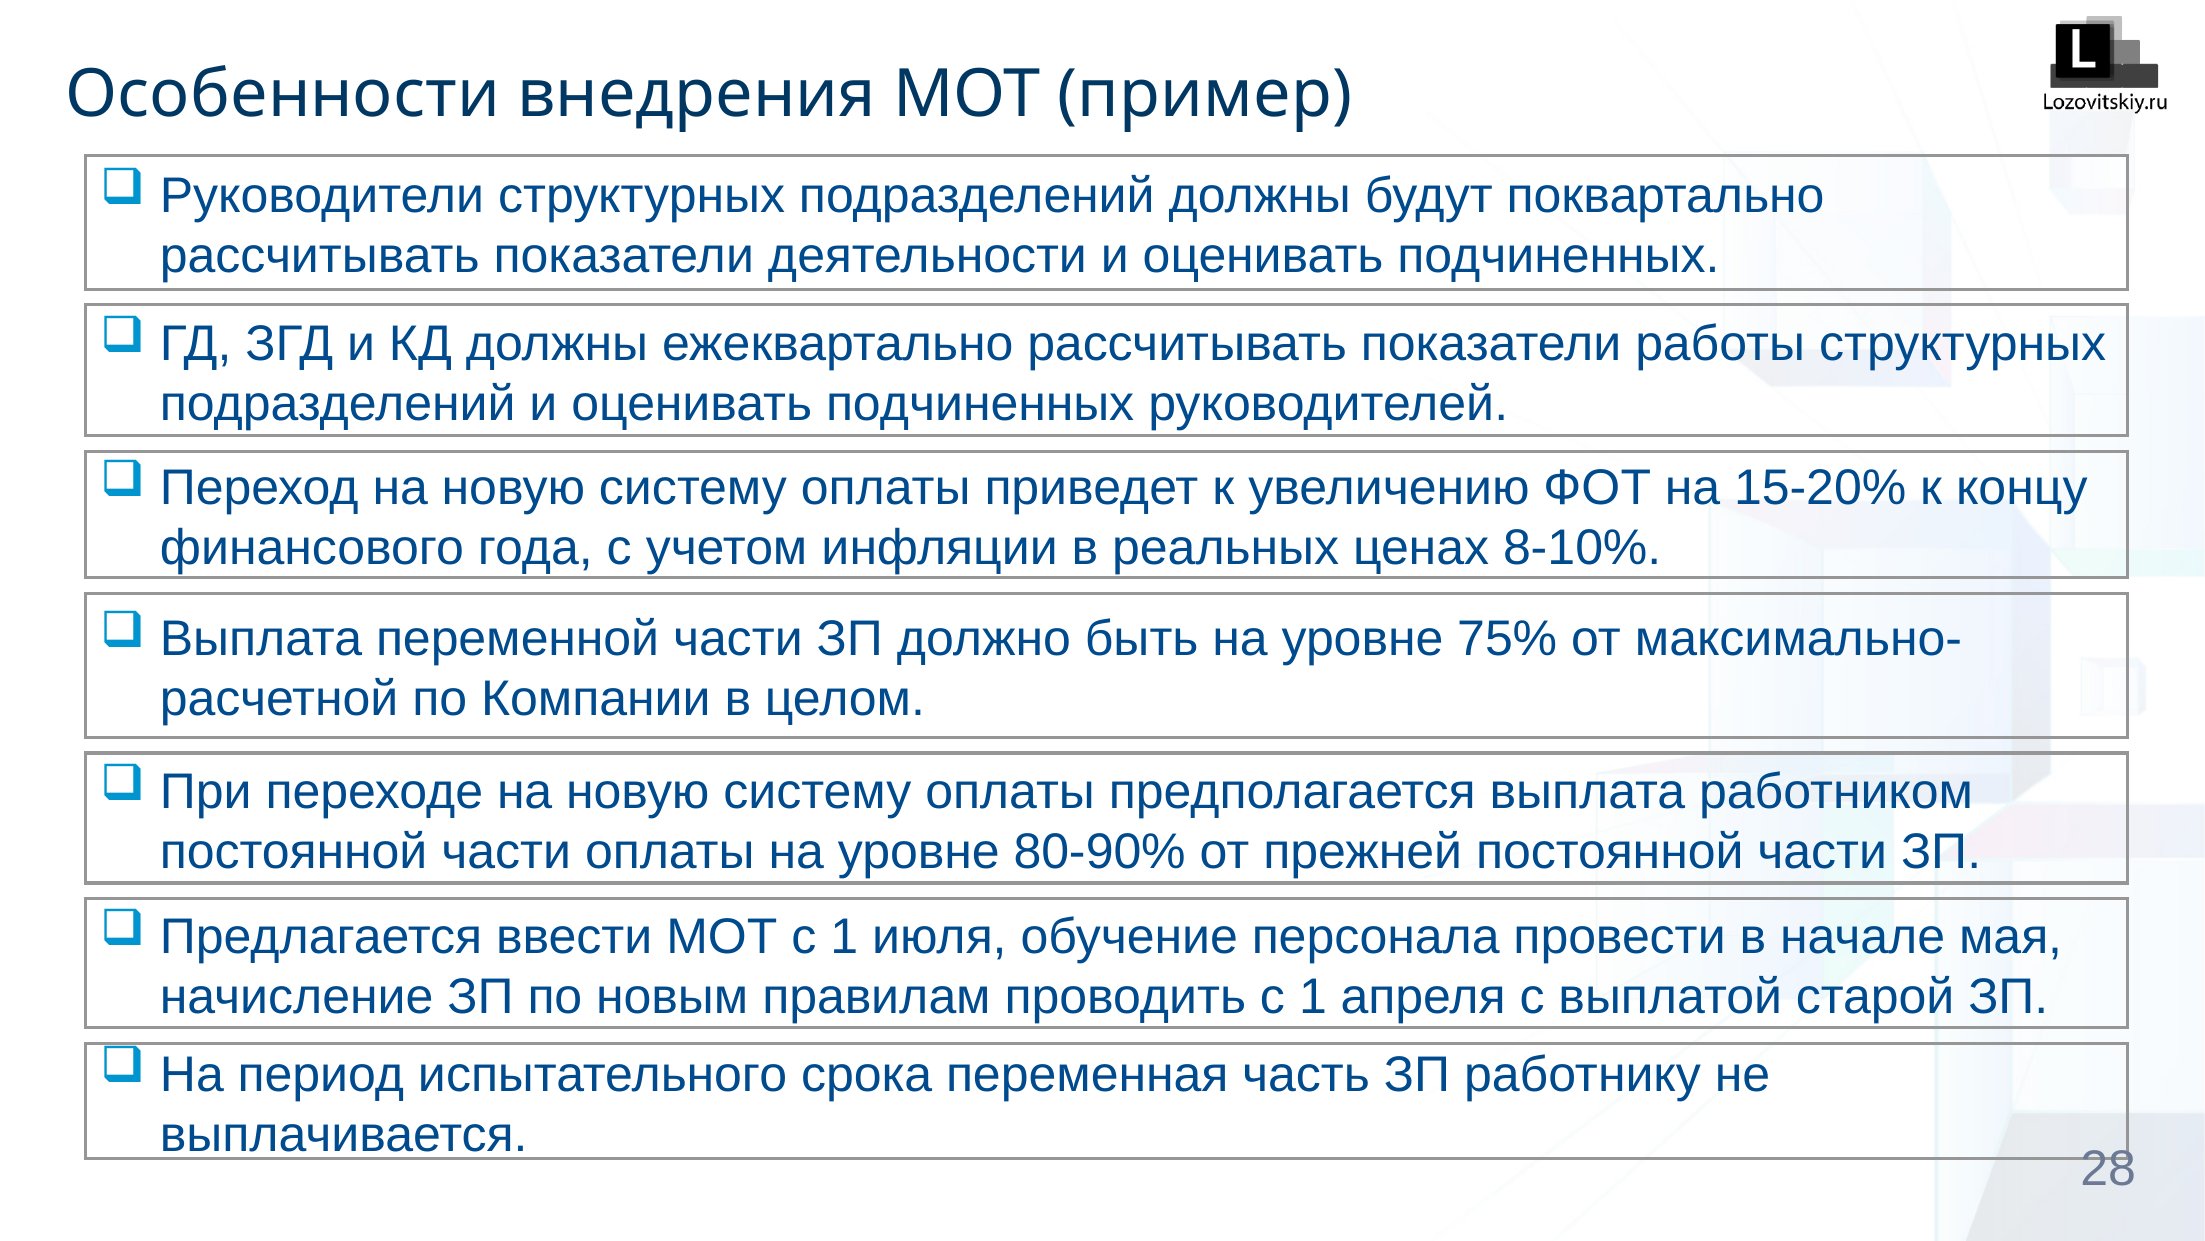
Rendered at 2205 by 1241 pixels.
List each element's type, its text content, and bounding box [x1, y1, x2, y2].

text_box Руководители структурных подразделений должны будут поквартально рассчитывать показатели деятельности и оценивать подчиненных. [85, 155, 2128, 290]
text_box На период испытательного срока переменная часть ЗП работнику не выплачивается. [85, 1043, 2128, 1159]
title Особенности внедрения МОТ (пример) [51, 51, 1924, 157]
text_box ГД, ЗГД и КД должны ежеквартально рассчитывать показатели работы структурных подразделений и оценивать подчиненных руководителей. [85, 304, 2128, 436]
text_box 28 [1801, 1127, 2151, 1204]
text_box Предлагается ввести МОТ с 1 июля, обучение персонала провести в начале мая, начисление ЗП по новым правилам проводить с 1 апреля с выплатой старой ЗП. [85, 898, 2128, 1028]
text_box Выплата переменной части ЗП должно быть на уровне 75% от максимально-расчетной по Компании в целом. [85, 593, 2128, 738]
picture [0, 0, 2205, 1241]
text_box При переходе на новую систему оплаты предполагается выплата работником постоянной части оплаты на уровне 80-90% от прежней постоянной части ЗП. [85, 753, 2128, 884]
text_box Переход на новую систему оплаты приведет к увеличению ФОТ на 15-20% к концу финансового года, с учетом инфляции в реальных ценах 8-10%. [85, 451, 2128, 578]
